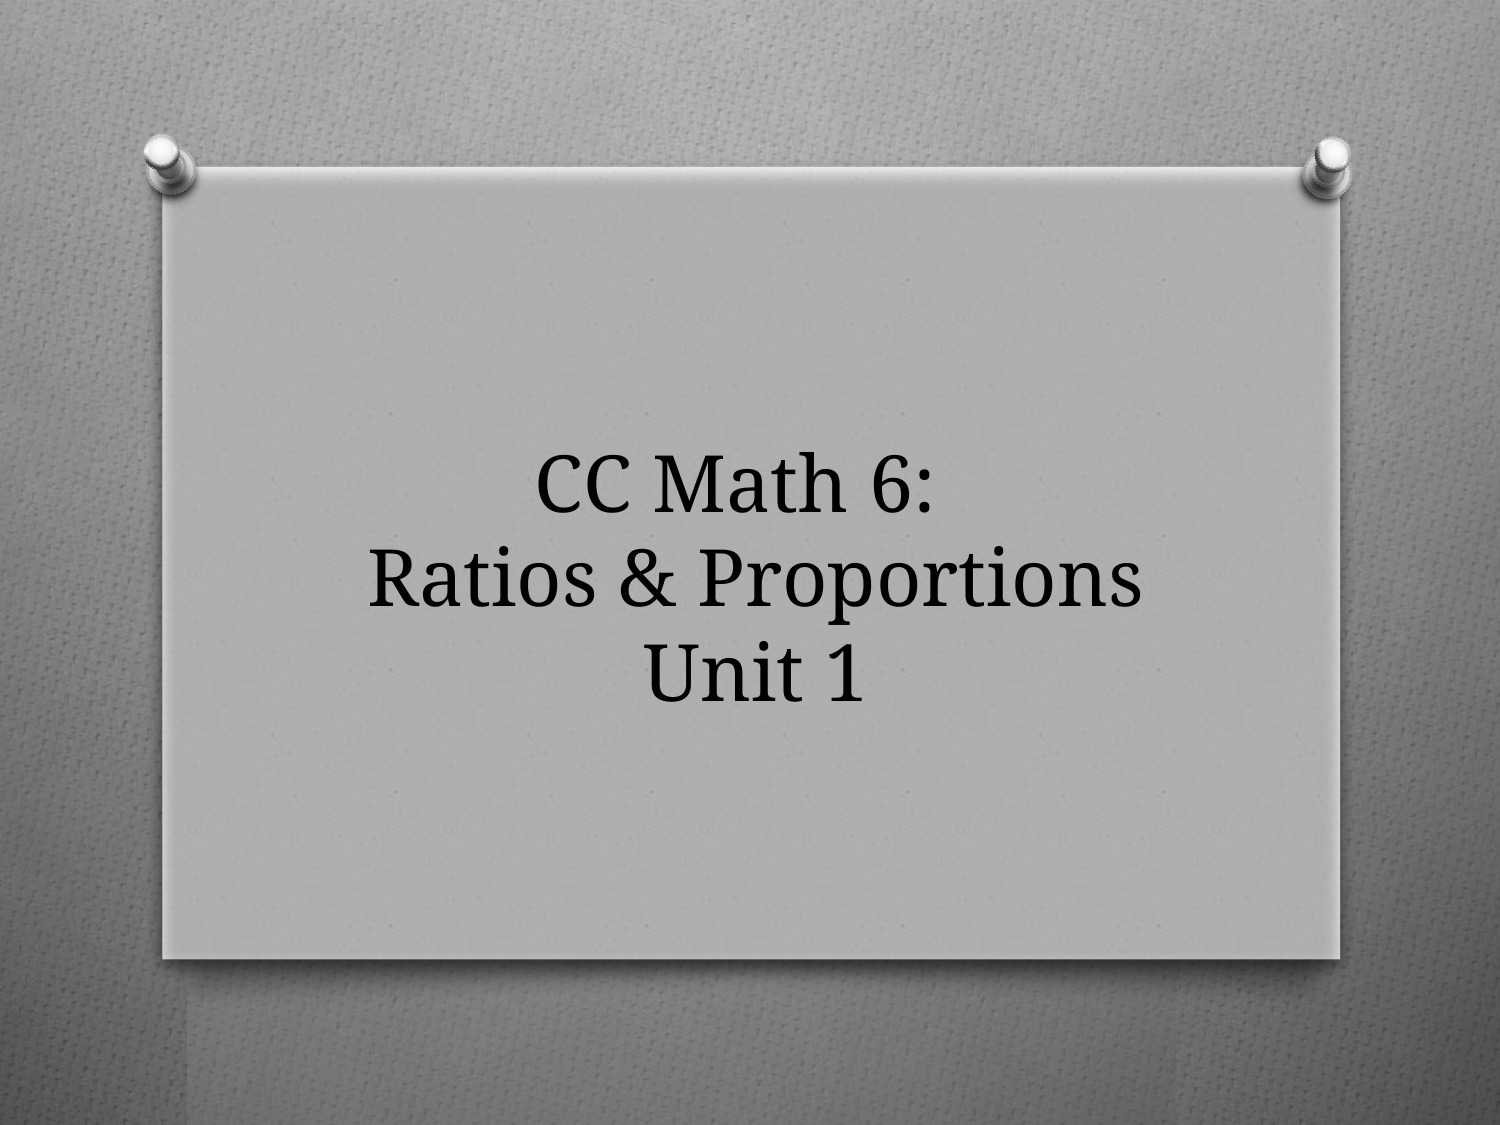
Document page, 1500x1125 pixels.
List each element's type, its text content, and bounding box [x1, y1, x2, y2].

title CC Math 6: Ratios & Proportions Unit 1 [187, 425, 1325, 725]
picture [112, 100, 235, 224]
picture [1274, 109, 1396, 230]
